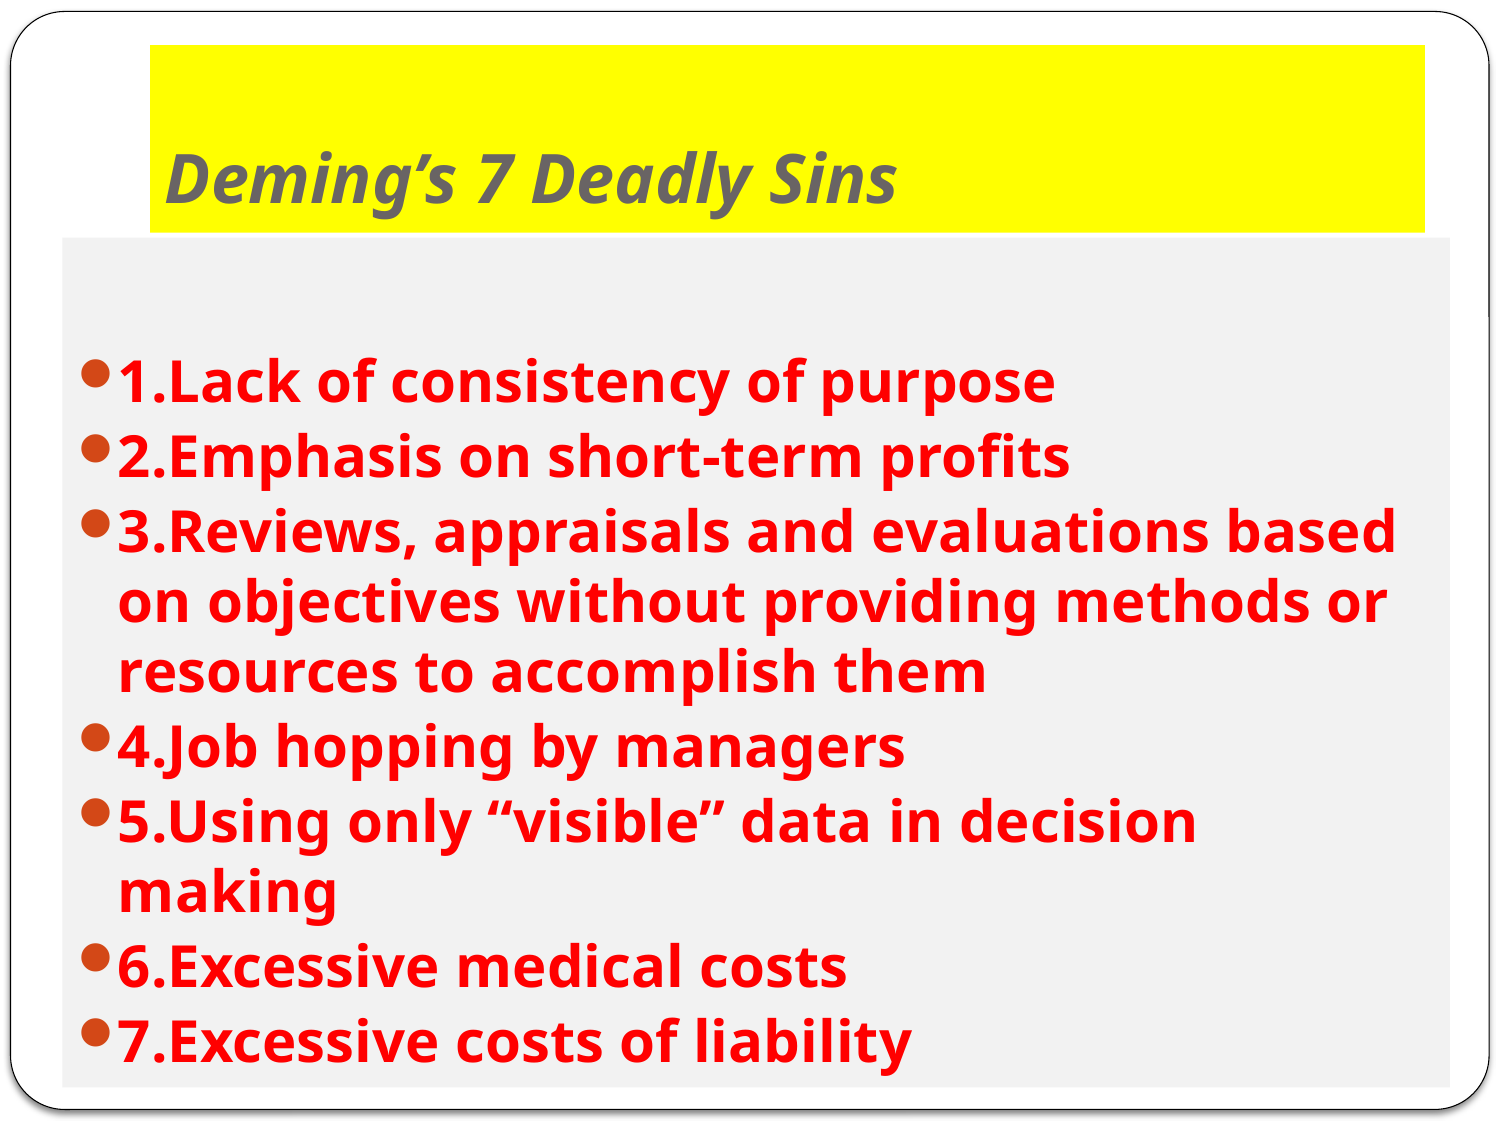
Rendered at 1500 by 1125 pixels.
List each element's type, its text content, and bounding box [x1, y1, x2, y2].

title Deming’s 7 Deadly Sins [150, 45, 1425, 233]
list 1.Lack of consistency of purpose 2.Emphasis on short-term profits 3.Reviews, appraisals and evaluations based on objectives without providing methods or resources to accomplish them 4.Job hopping by managers 5.Using only “visible” data in decision making 6.Excessive medical costs 7.Excessive costs of liability [62, 237, 1450, 1088]
